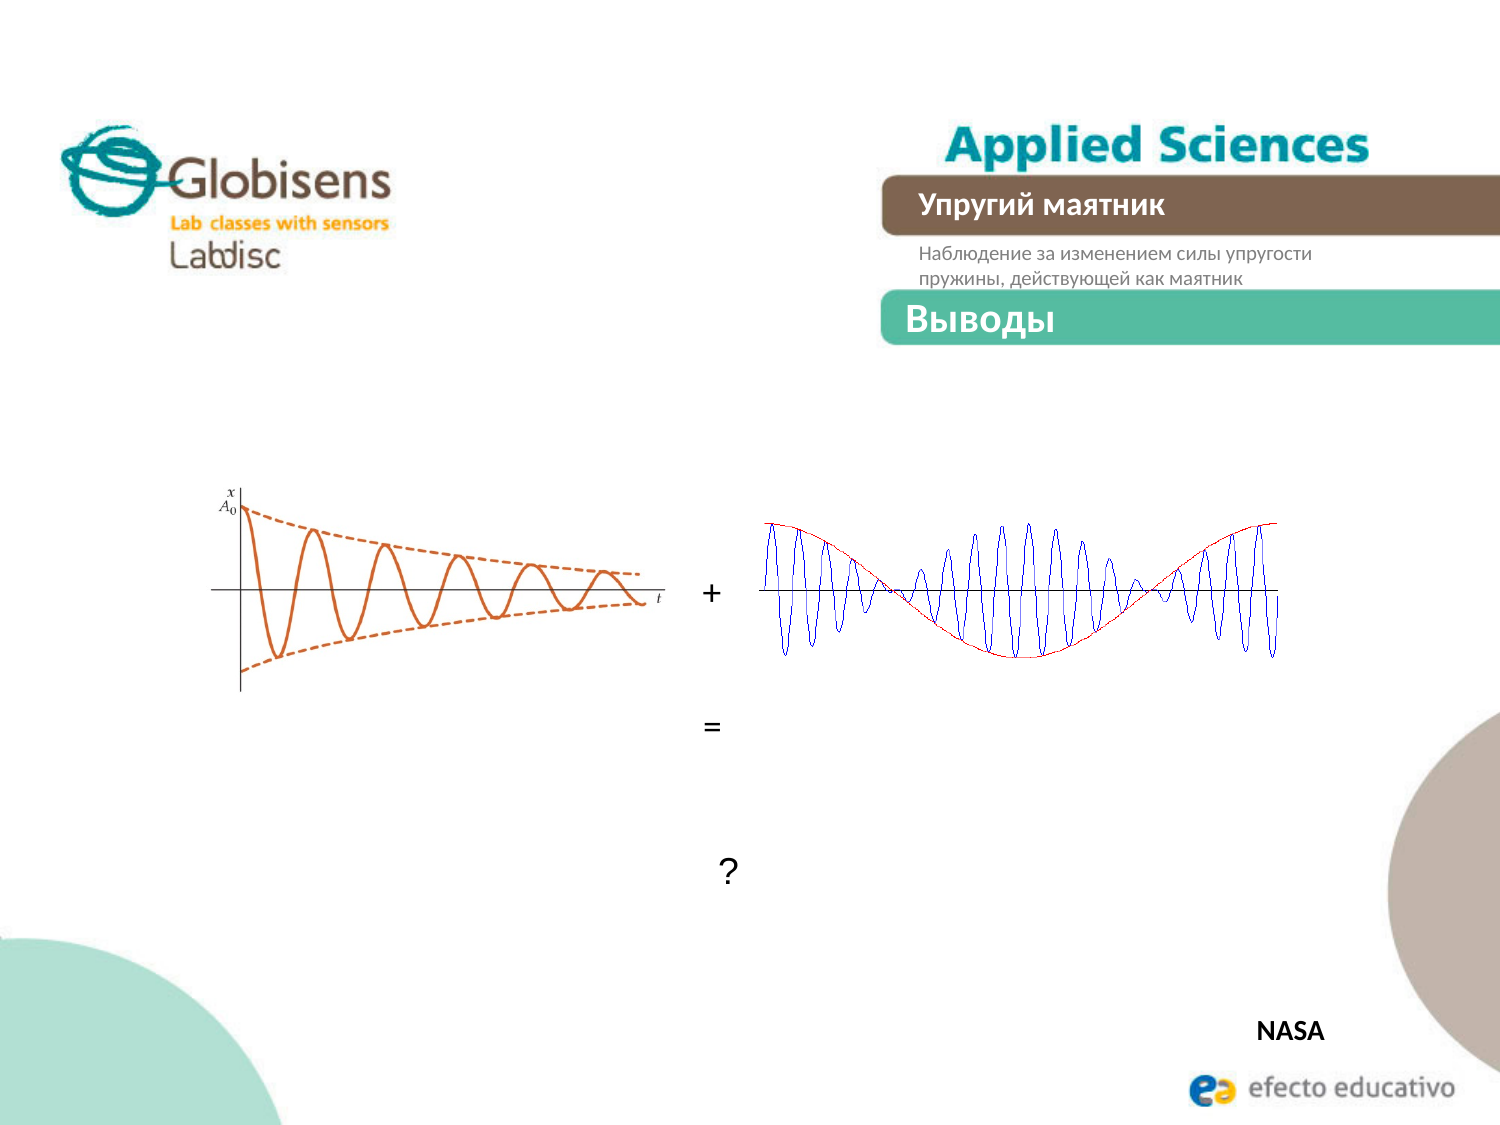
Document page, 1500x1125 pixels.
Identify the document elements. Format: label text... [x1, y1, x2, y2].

text_box Наблюдение за изменением силы упругости пружины, действующей как маятник [903, 231, 1376, 283]
text_box Упругий маятник [903, 178, 1447, 220]
text_box = [688, 694, 737, 755]
text_box NASA [1241, 1003, 1340, 1054]
text_box Выводы [890, 283, 1500, 352]
text_box ? [703, 843, 754, 901]
picture [0, 0, 1500, 1125]
text_box + [687, 560, 737, 621]
